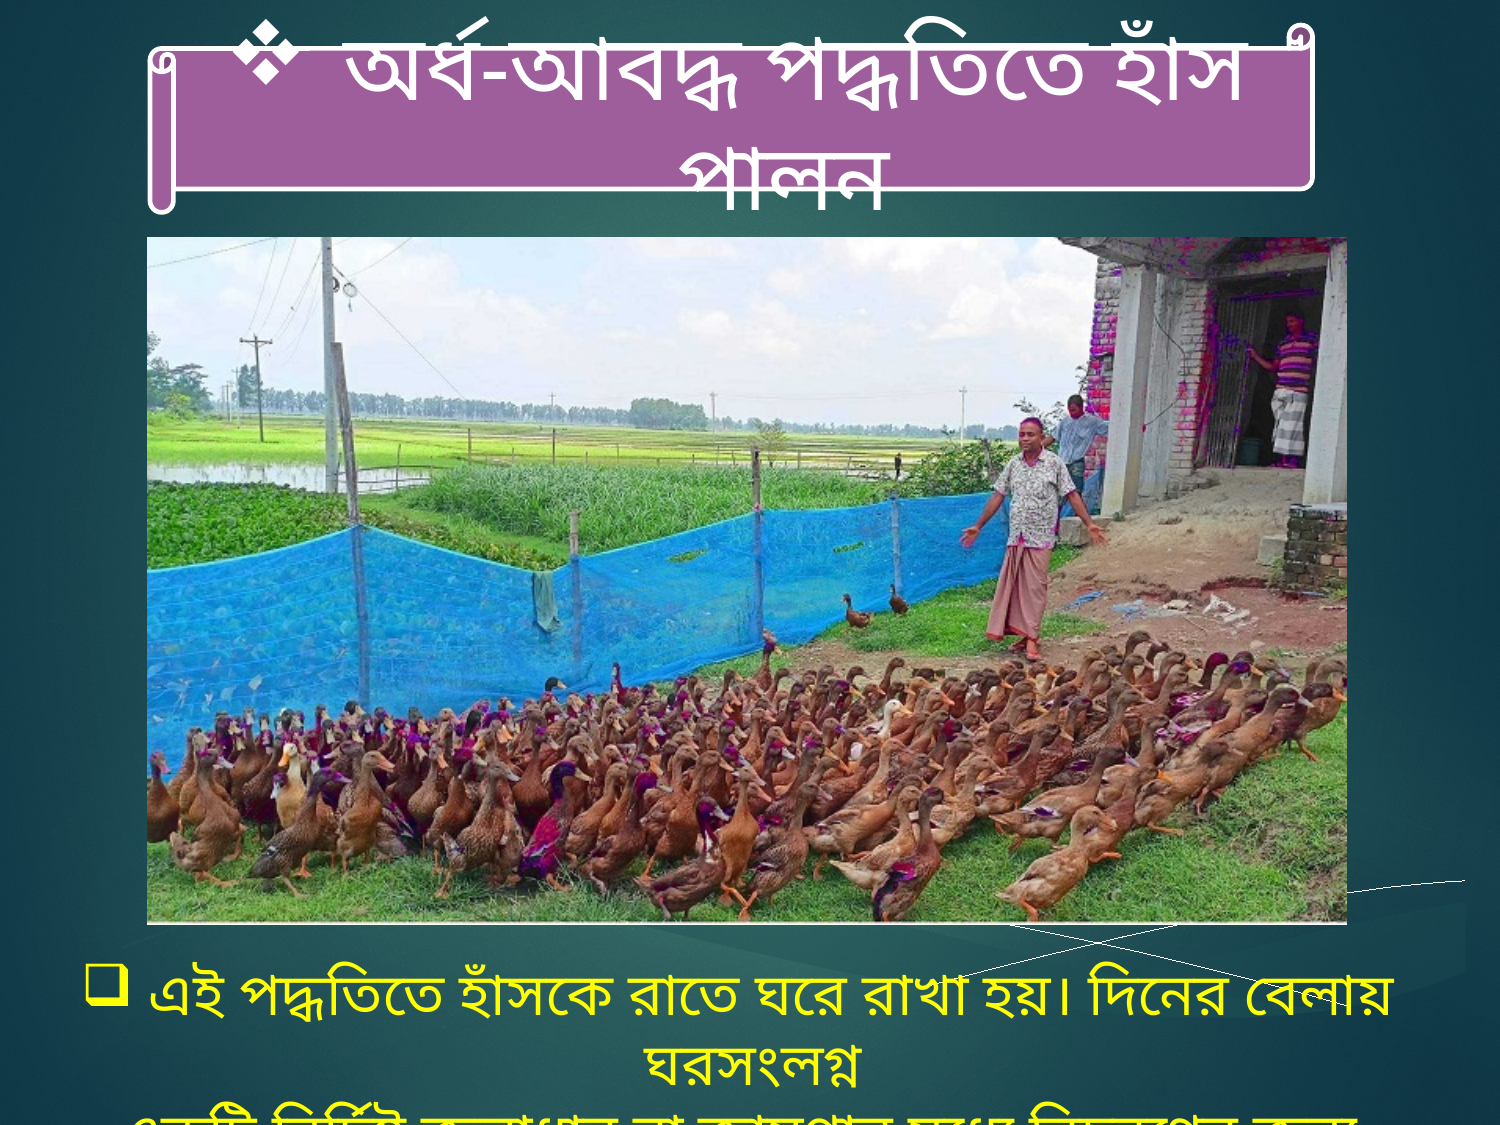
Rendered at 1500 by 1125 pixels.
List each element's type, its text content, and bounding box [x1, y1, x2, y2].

text_box এই পদ্ধতিতে হাঁসকে রাতে ঘরে রাখা হয়। দিনের বেলায় ঘরসংলগ্ন একটি নির্দিষ্ট জলাধার বা জায়গার মধ্যে বিচরণের জন্য ছেড়ে দেওয়া হয়। [56, 949, 1419, 1125]
text_box অর্ধ-আবদ্ধ পদ্ধতিতে হাঁস পালন [147, 22, 1315, 215]
picture [146, 237, 1347, 926]
